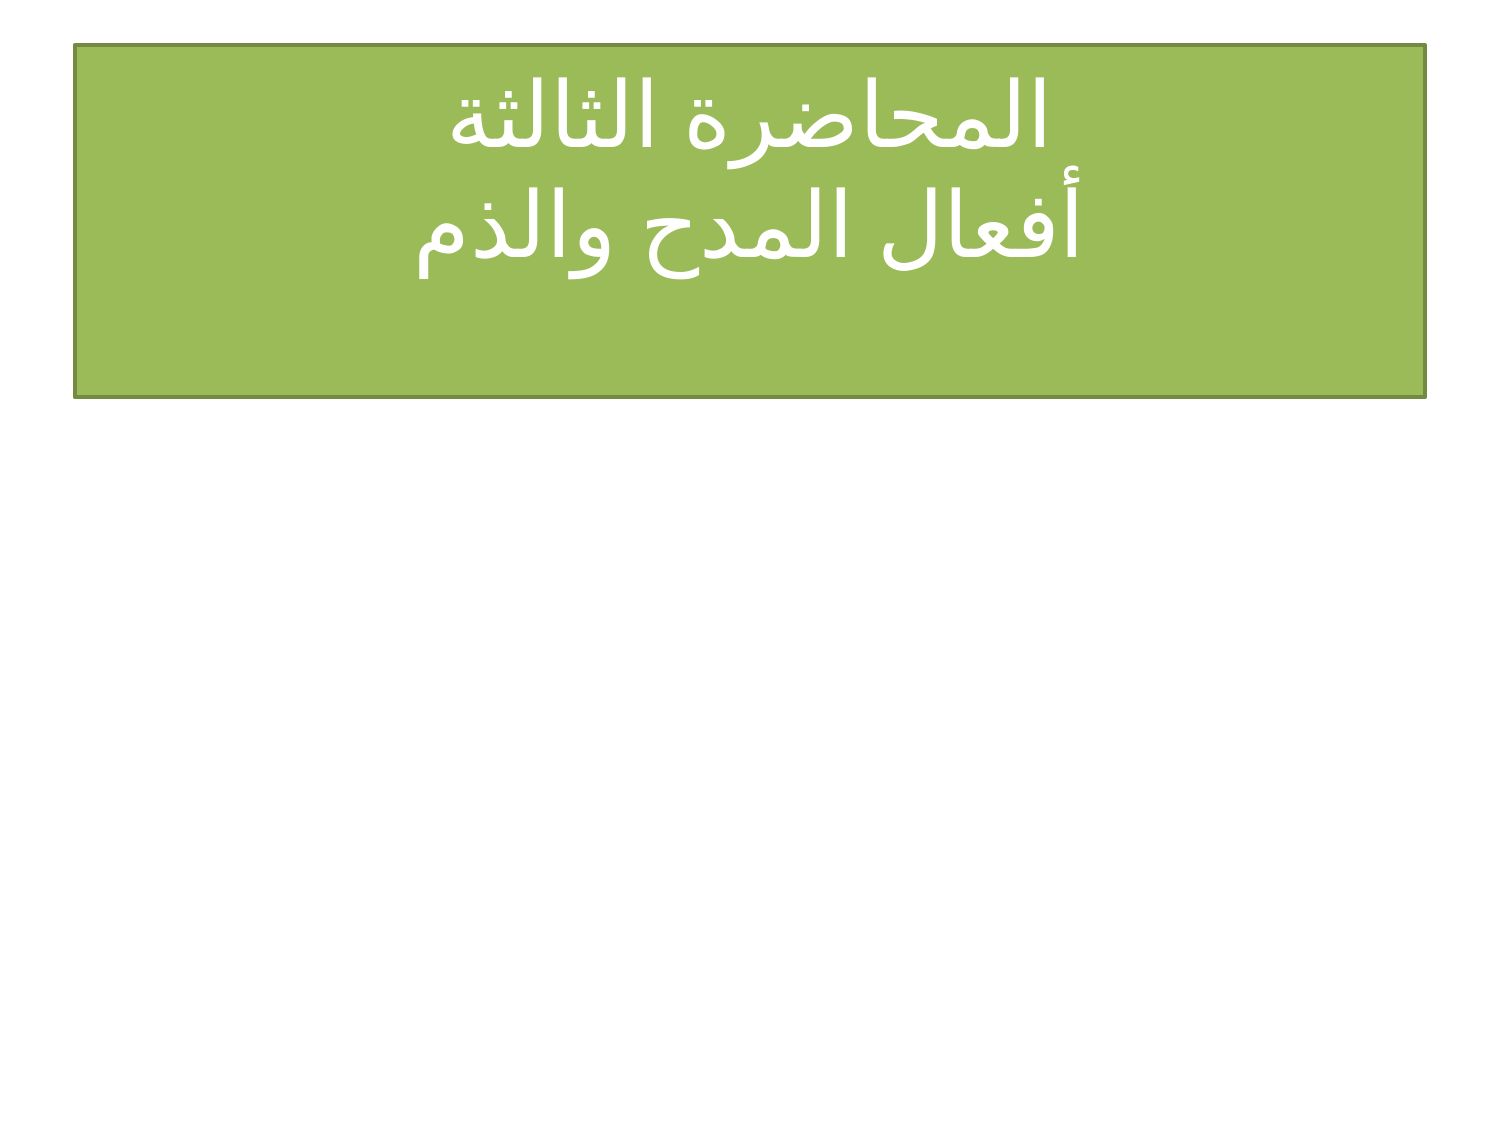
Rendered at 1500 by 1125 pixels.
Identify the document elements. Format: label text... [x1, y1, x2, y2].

title المحاضرة الثالثة أفعال المدح والذم [73, 43, 1427, 399]
